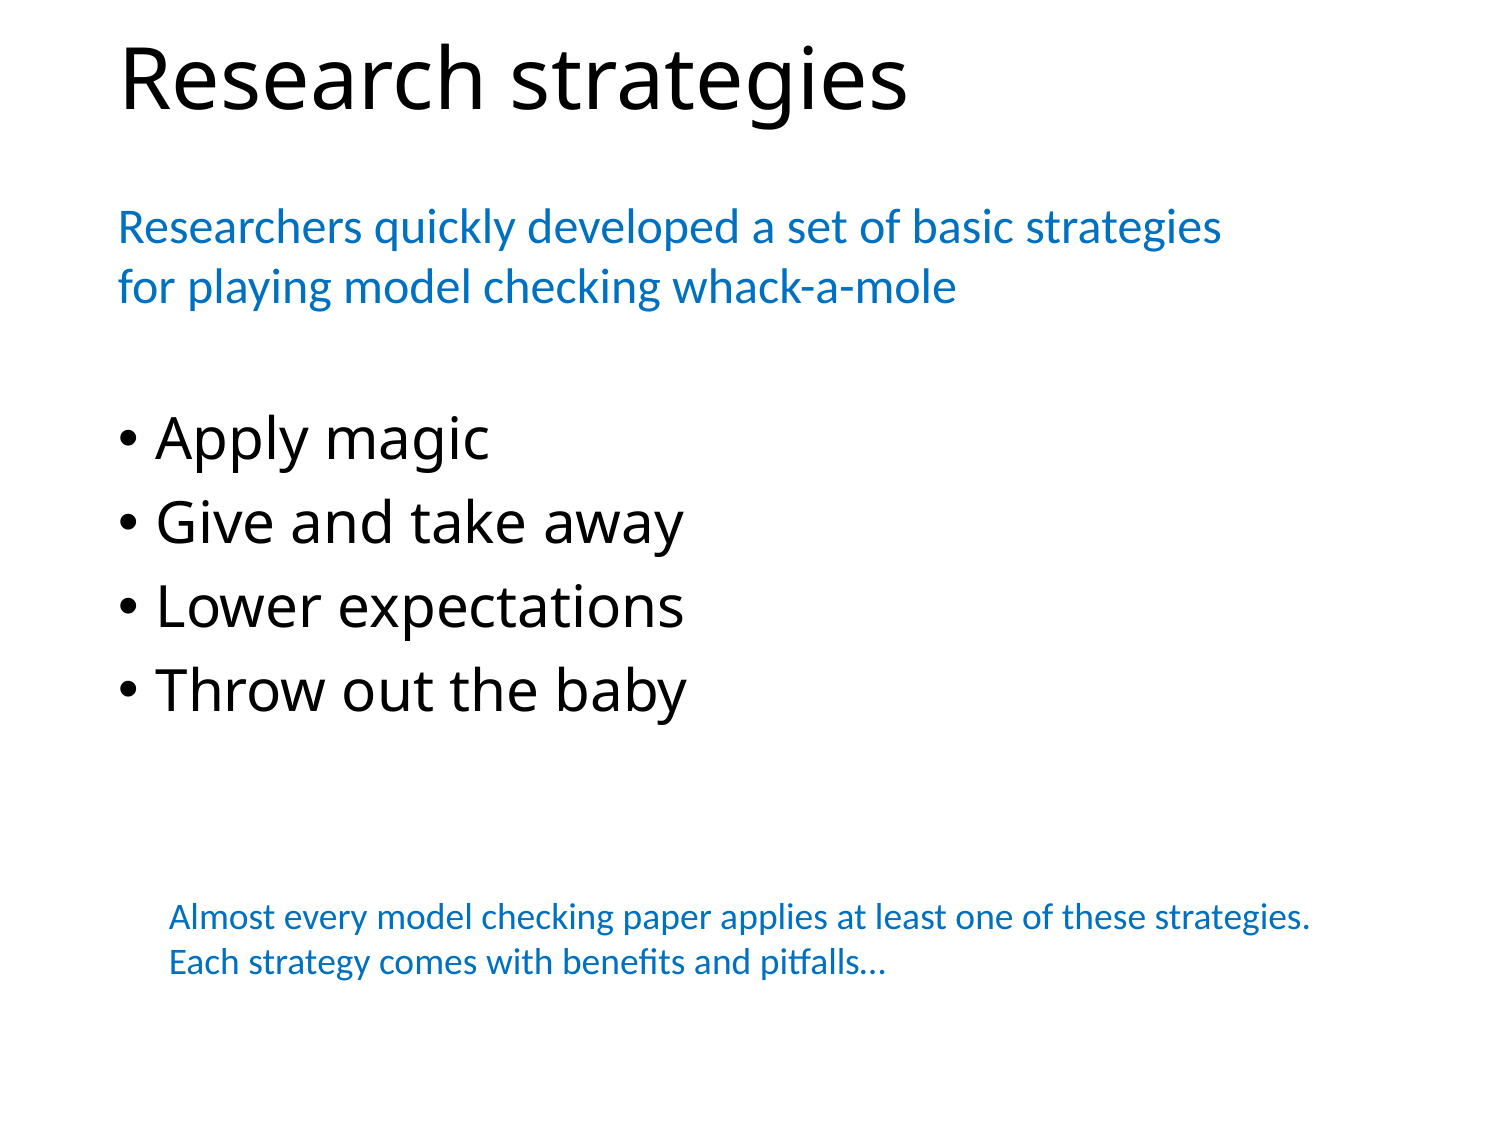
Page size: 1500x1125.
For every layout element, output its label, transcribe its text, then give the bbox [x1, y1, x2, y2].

text_box Almost every model checking paper applies at least one of these strategies. Each strategy comes with benefits and pitfalls… [153, 884, 1380, 990]
text_box Researchers quickly developed a set of basic strategies for playing model checking whack-a-mole [103, 185, 1303, 321]
list Apply magic Give and take away Lower expectations Throw out the baby [103, 401, 1397, 848]
title Research strategies [103, 27, 1397, 136]
